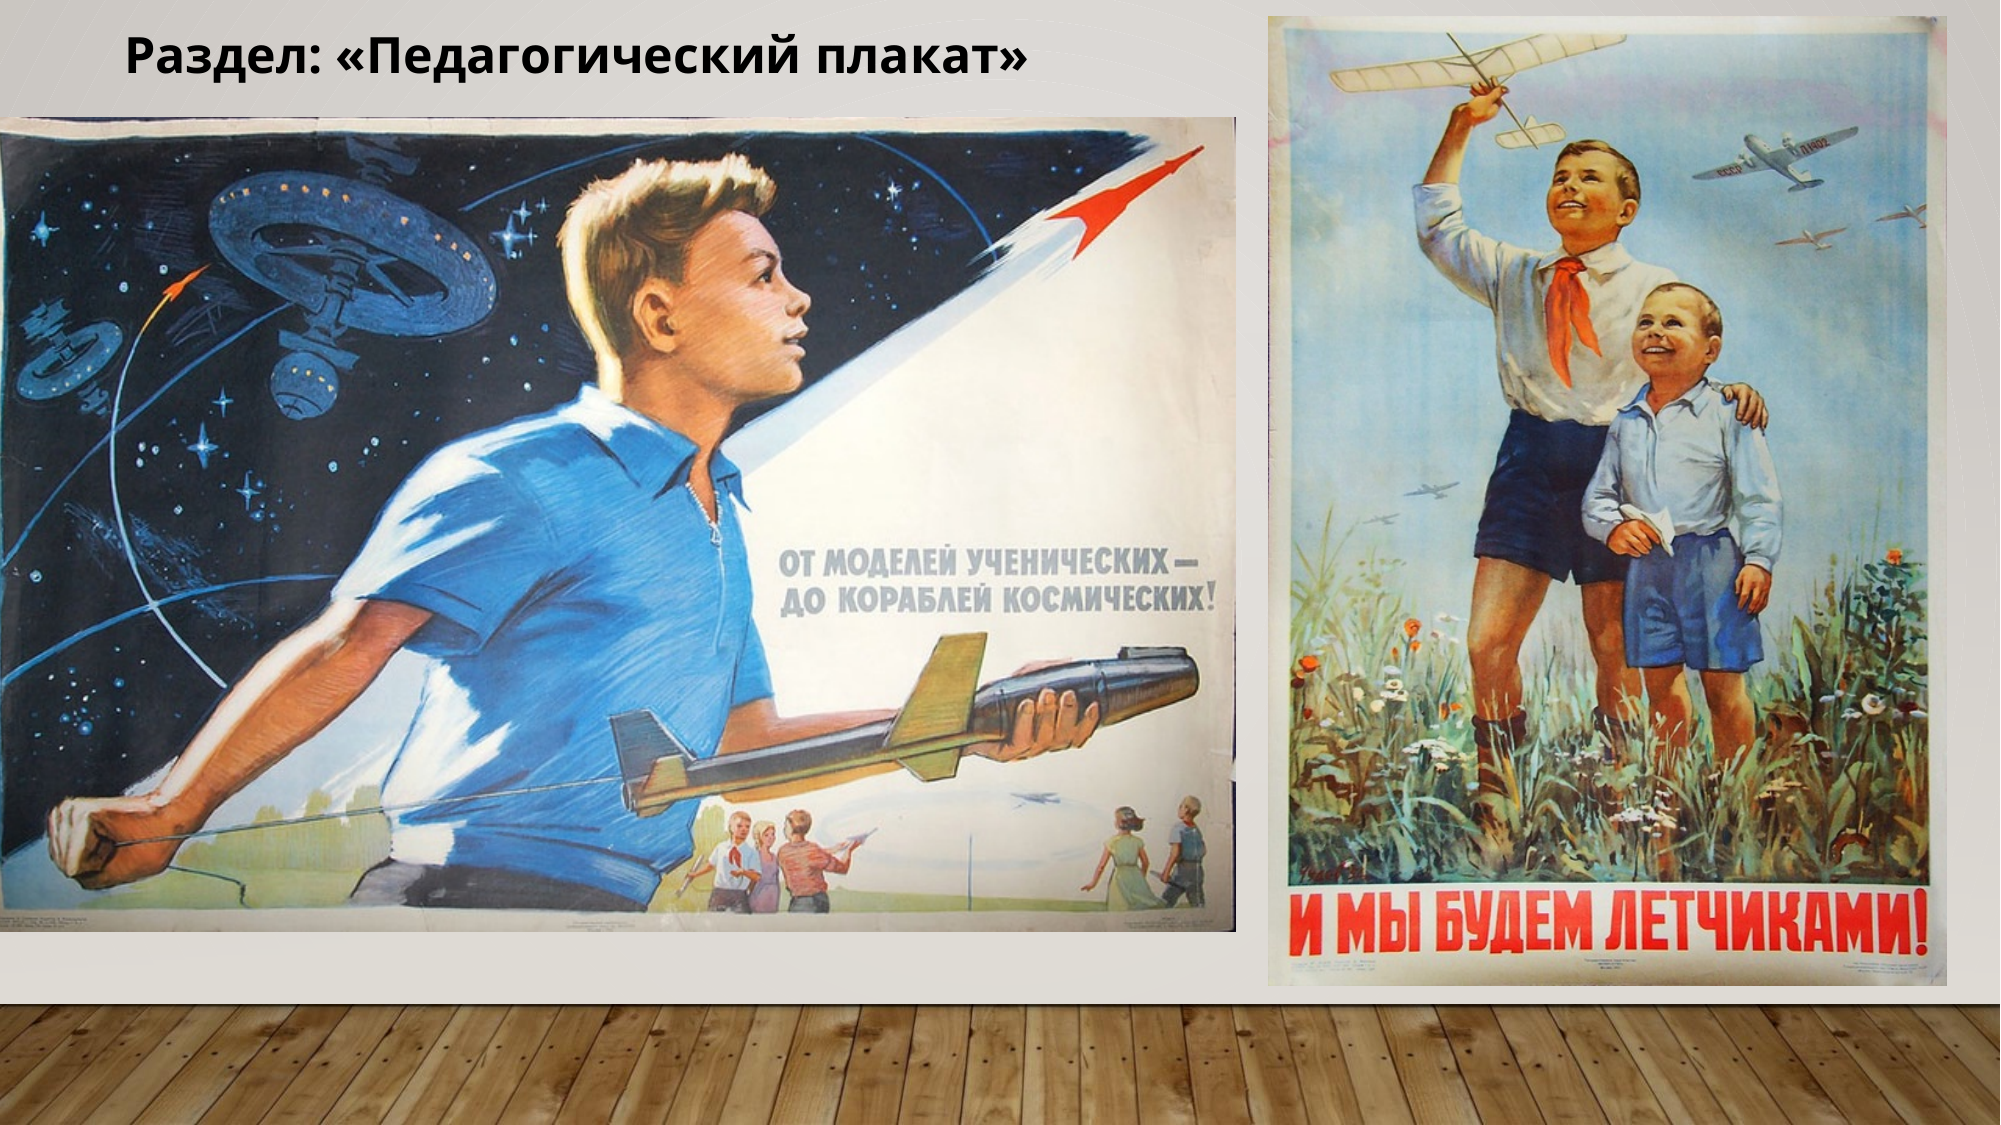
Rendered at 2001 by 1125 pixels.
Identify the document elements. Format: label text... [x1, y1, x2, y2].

picture [1268, 16, 1947, 986]
text_box Раздел: «Педагогический плакат» [109, 16, 1111, 92]
picture [0, 117, 1236, 933]
picture [0, 1004, 2000, 1125]
